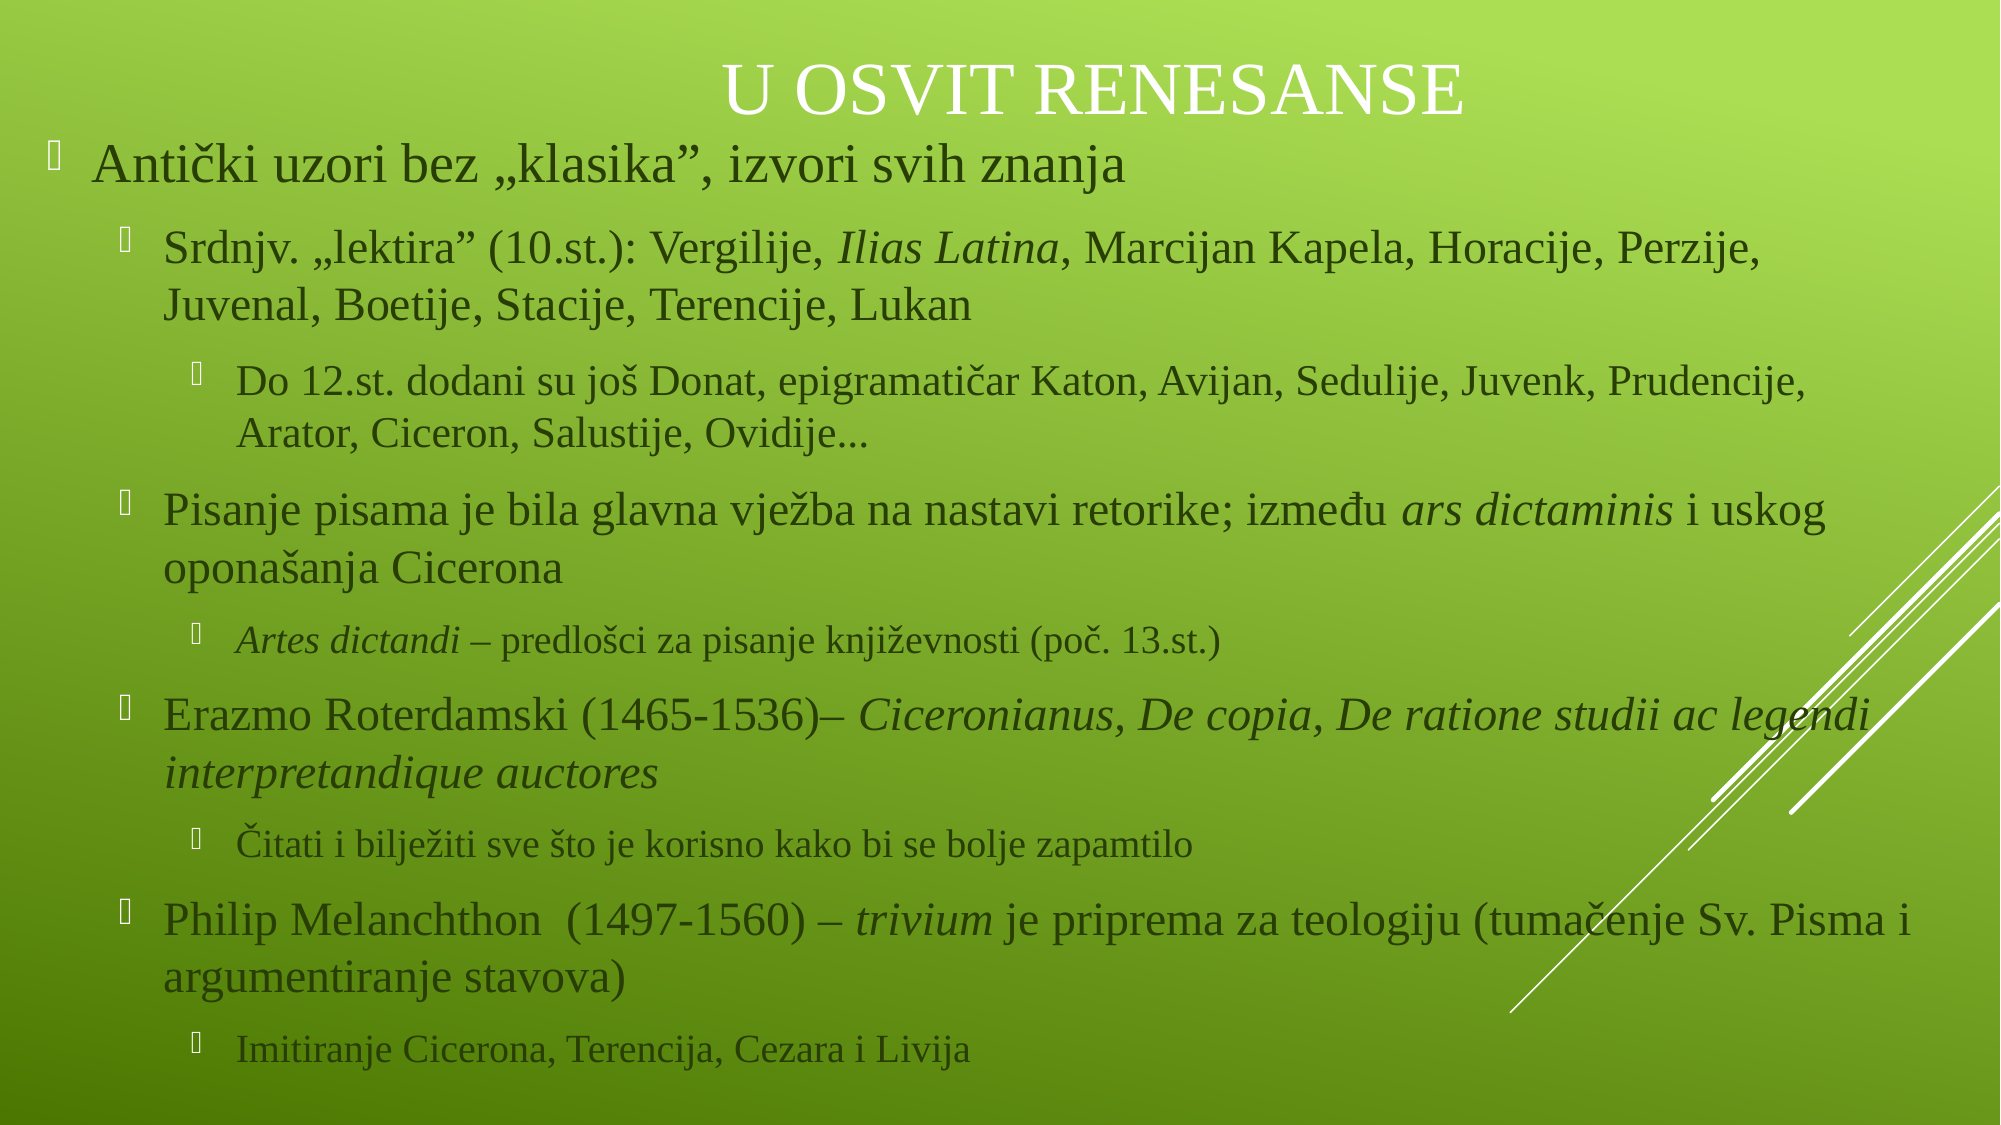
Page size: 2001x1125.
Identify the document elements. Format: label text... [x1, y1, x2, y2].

list Antički uzori bez „klasika”, izvori svih znanja Srdnjv. „lektira” (10.st.): Vergilije, Ilias Latina, Marcijan Kapela, Horacije, Perzije, Juvenal, Boetije, Stacije, Terencije, Lukan Do 12.st. dodani su još Donat, epigramatičar Katon, Avijan, Sedulije, Juvenk, Prudencije, Arator, Ciceron, Salustije, Ovidije... Pisanje pisama je bila glavna vježba na nastavi retorike; između ars dictaminis i uskog oponašanja Cicerona Artes dictandi – predlošci za pisanje književnosti (poč. 13.st.) Erazmo Roterdamski (1465-1536)– Ciceronianus, De copia, De ratione studii ac legendi interpretandique auctores Čitati i bilježiti sve što je korisno kako bi se bolje zapamtilo Philip Melanchthon (1497-1560) – trivium je priprema za teologiju (tumačenje Sv. Pisma i argumentiranje stavova) Imitiranje Cicerona, Terencija, Cezara i Livija [31, 118, 1938, 1079]
title U osvit renesanse [354, 0, 1835, 118]
